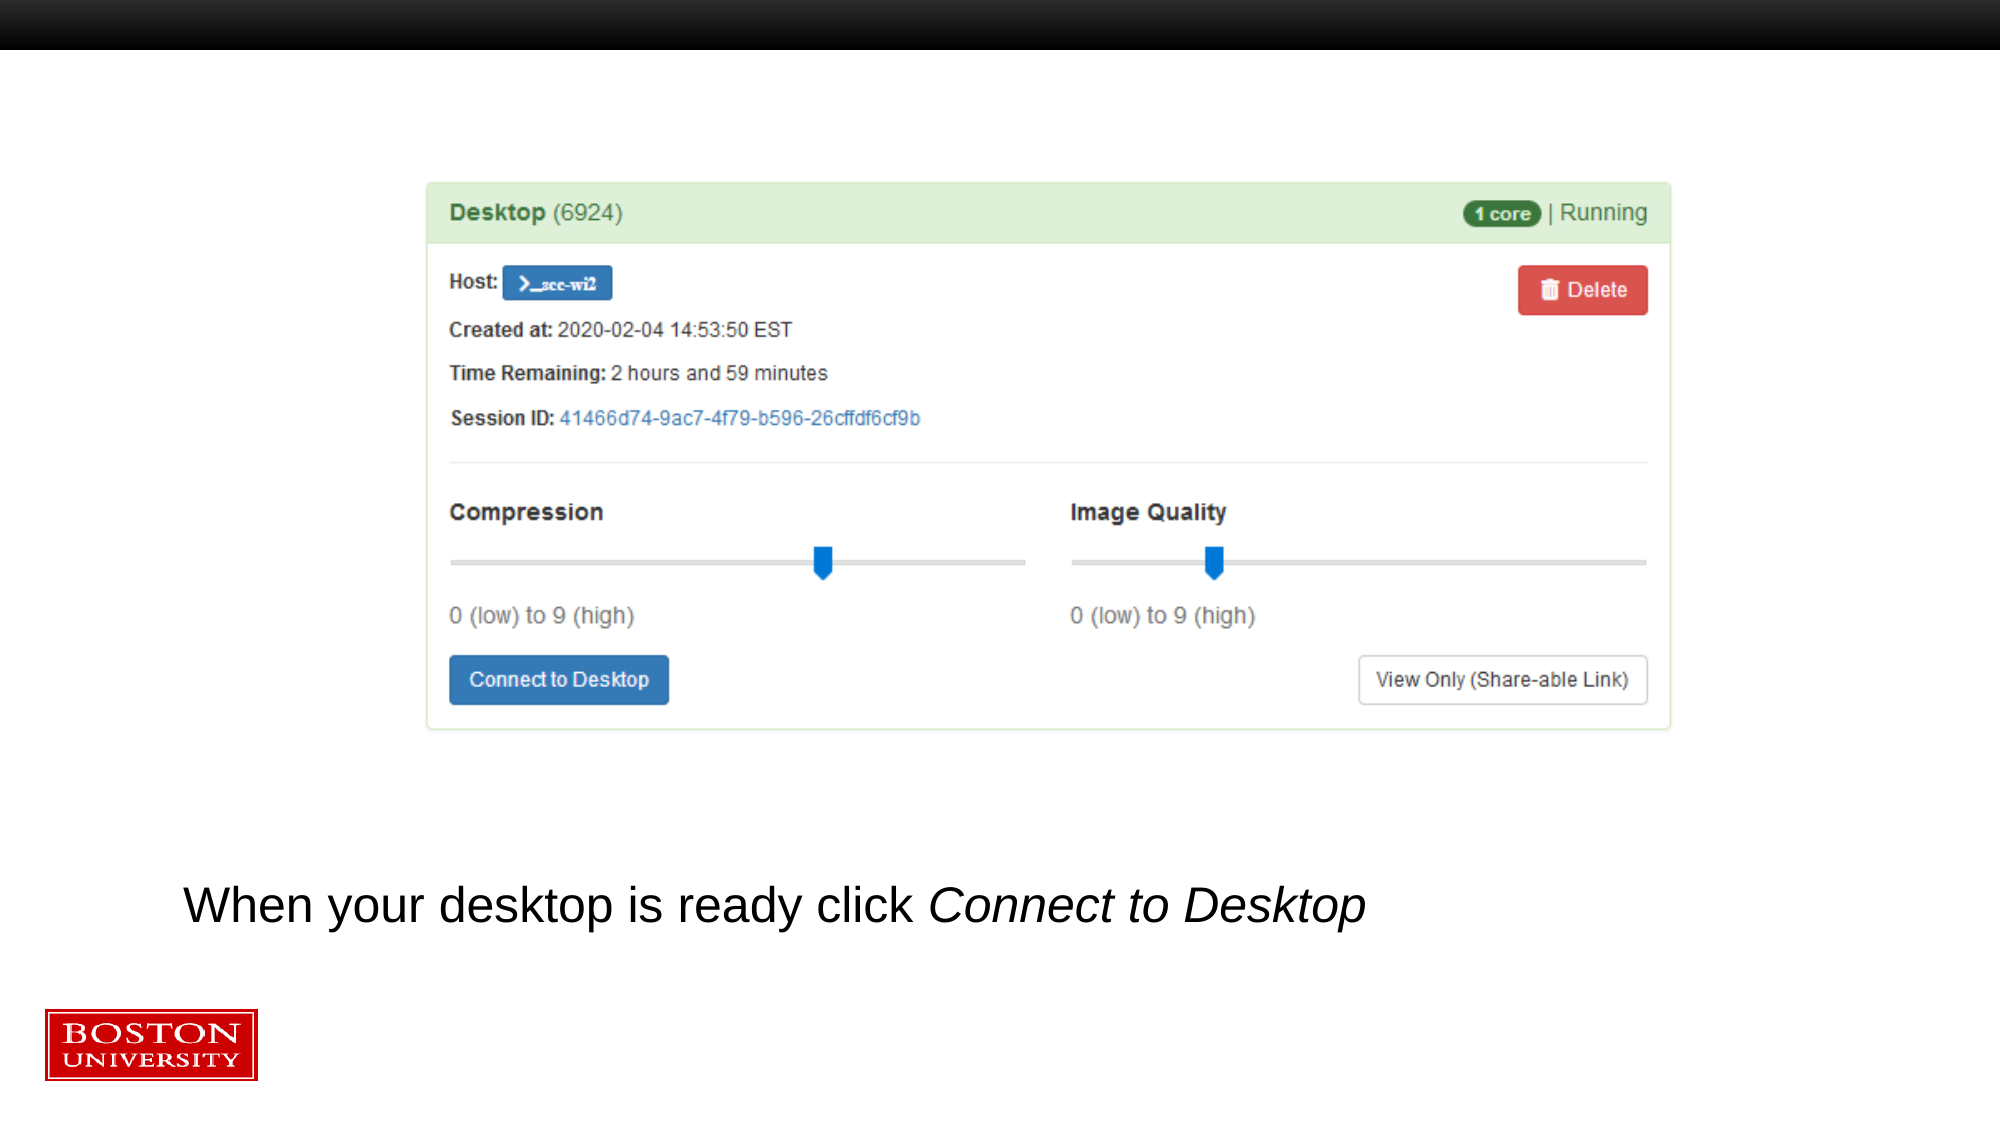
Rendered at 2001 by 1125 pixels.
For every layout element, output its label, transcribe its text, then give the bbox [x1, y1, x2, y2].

picture [418, 169, 1685, 743]
list When your desktop is ready click Connect to Desktop [168, 865, 1902, 960]
picture [45, 1009, 258, 1081]
